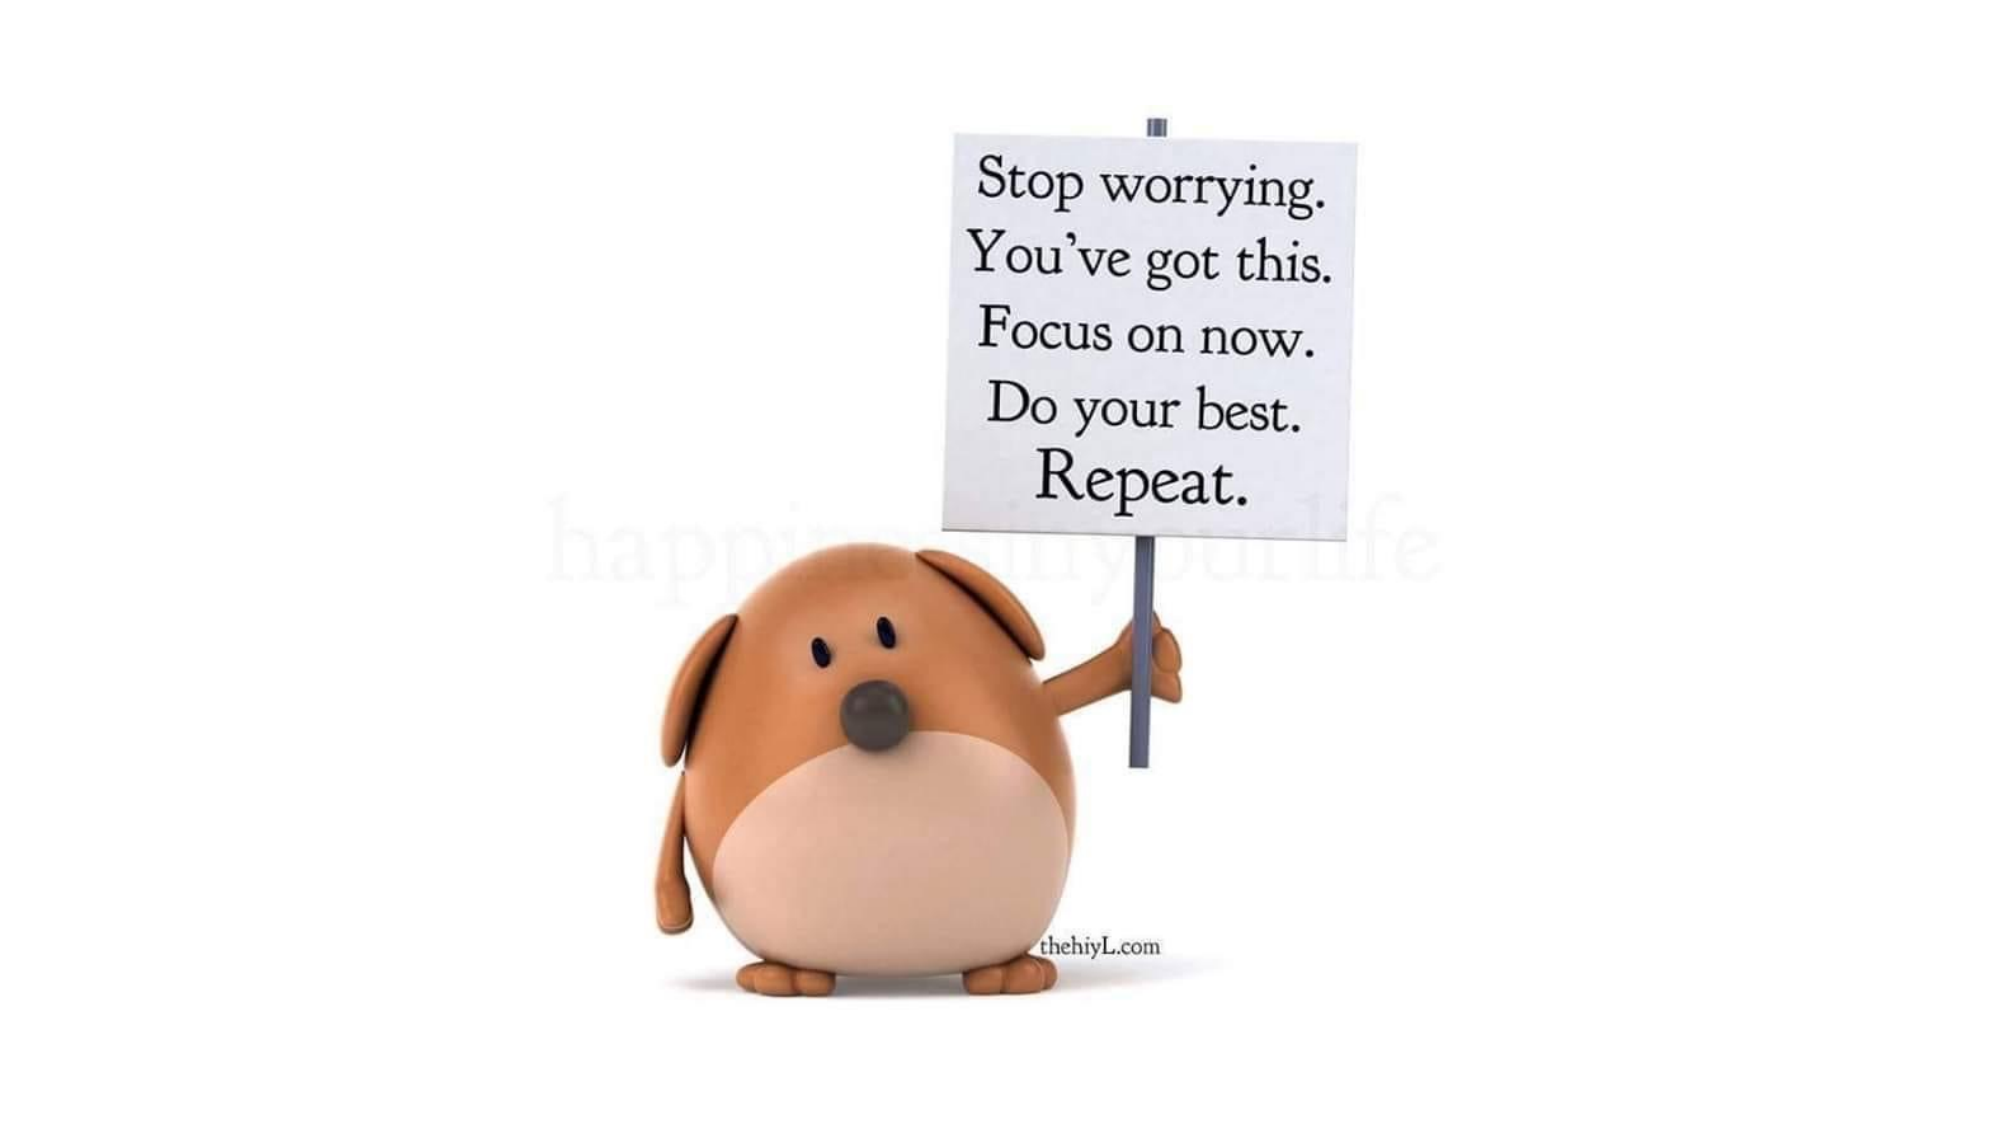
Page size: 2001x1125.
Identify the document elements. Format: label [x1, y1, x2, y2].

picture [543, 105, 1457, 1020]
